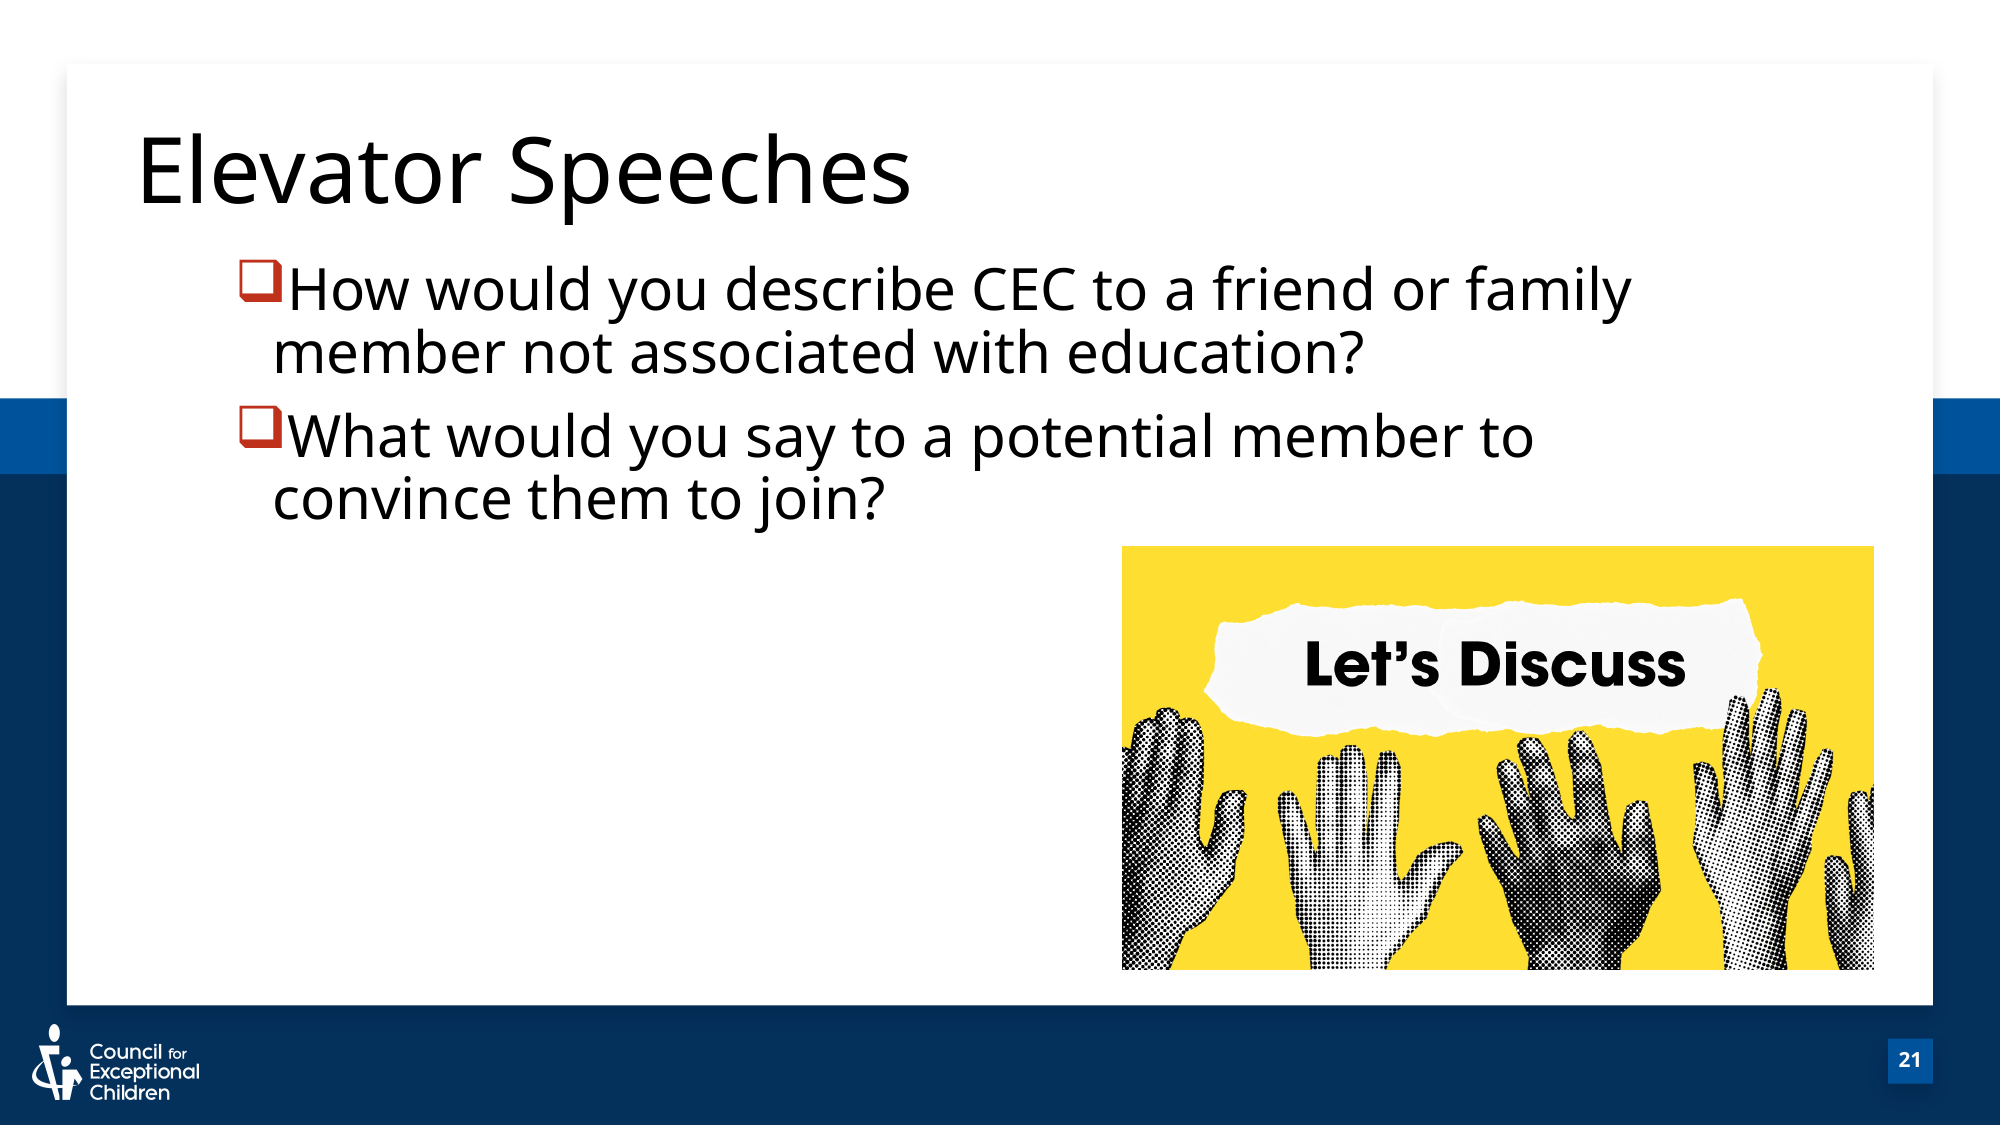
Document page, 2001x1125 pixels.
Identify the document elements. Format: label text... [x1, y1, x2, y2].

picture [1122, 546, 1874, 970]
picture [32, 1024, 199, 1100]
title Elevator Speeches [120, 65, 1846, 283]
list How would you describe CEC to a friend or family member not associated with education? What would you say to a potential member to convince them to join? [219, 252, 1668, 987]
